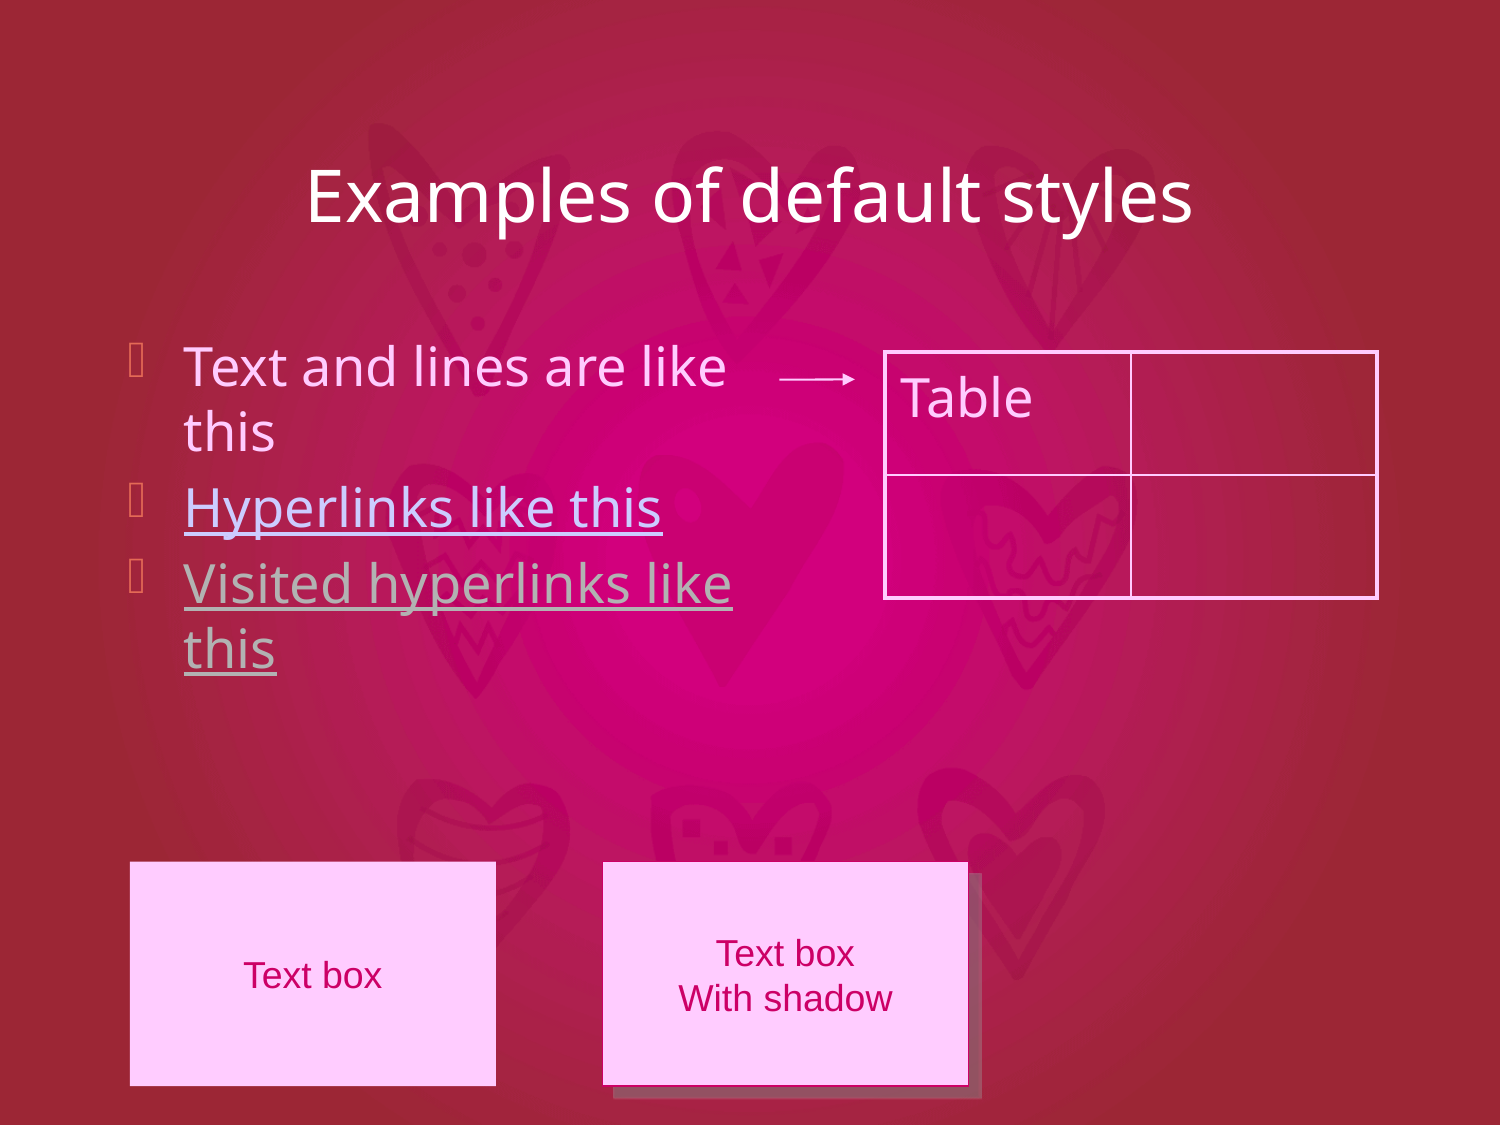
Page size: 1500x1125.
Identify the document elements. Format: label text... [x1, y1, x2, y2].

list Text and lines are like this Hyperlinks like this Visited hyperlinks like this [112, 324, 839, 1000]
title Examples of default styles [112, 99, 1388, 288]
text_box [779, 373, 855, 386]
text_box Text box [129, 861, 496, 1087]
table_header Table [887, 354, 1130, 474]
table_cell [887, 476, 1130, 596]
table_header [1132, 354, 1375, 474]
picture [0, 0, 1500, 1125]
table_cell [1132, 476, 1375, 596]
text_box Text box With shadow [602, 861, 969, 1087]
